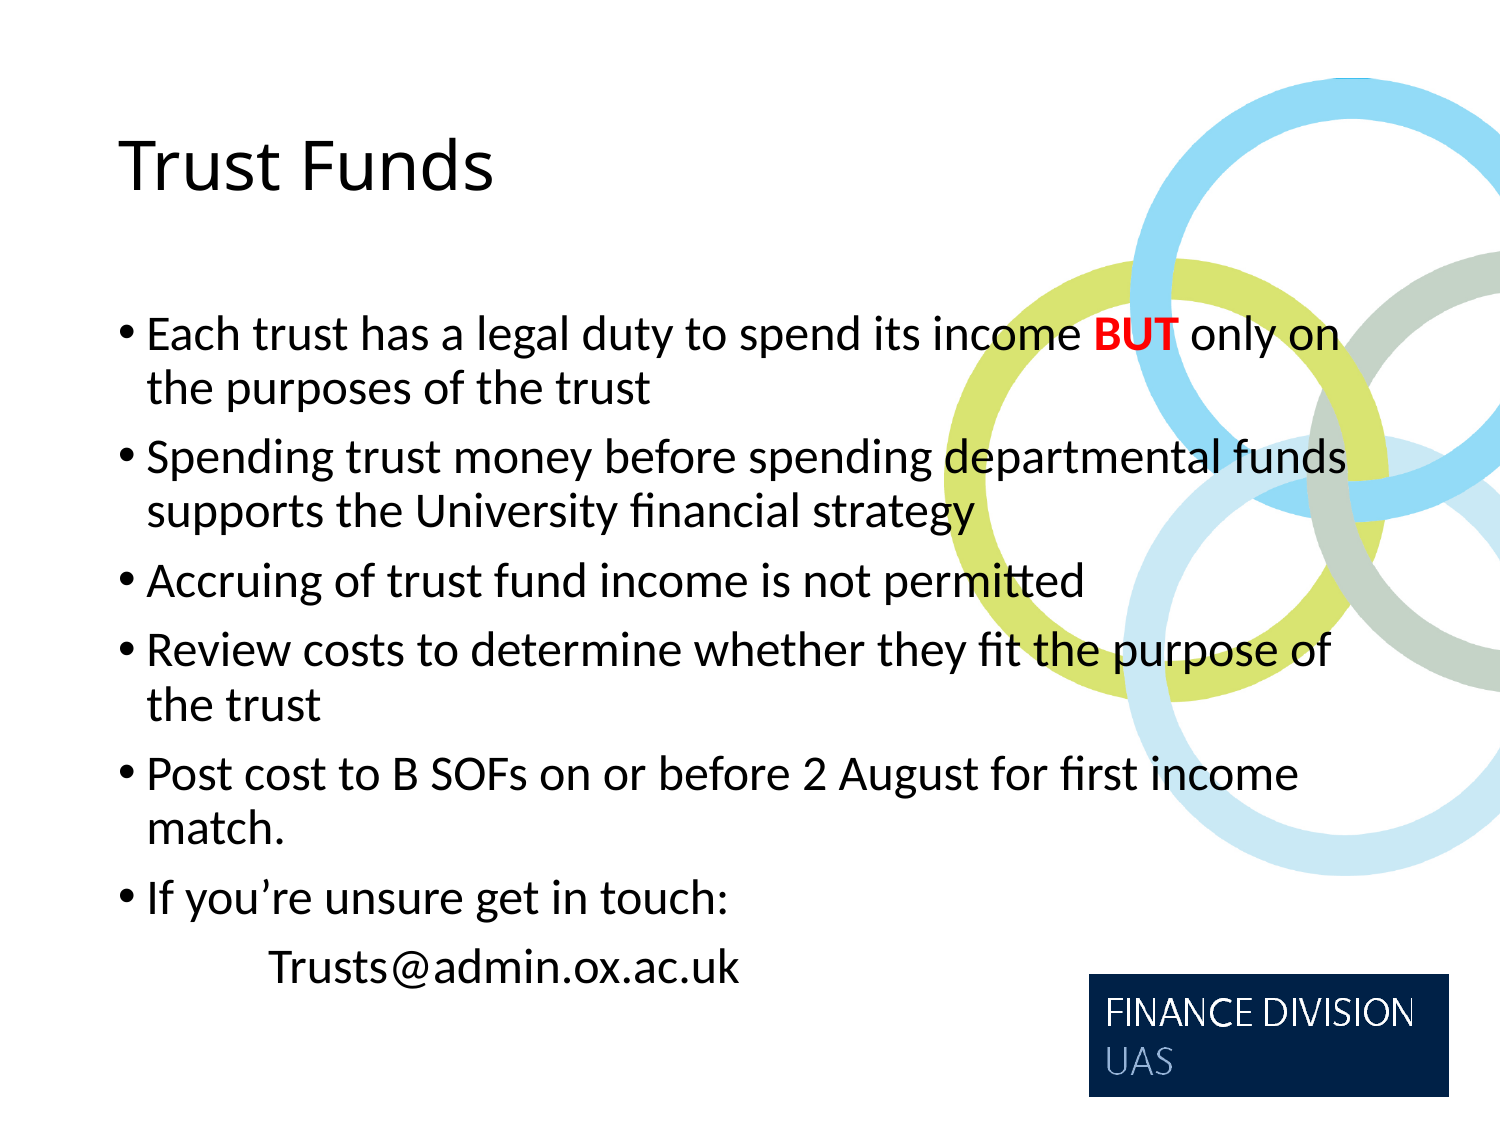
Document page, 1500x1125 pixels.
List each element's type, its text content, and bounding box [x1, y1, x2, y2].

title Trust Funds [103, 59, 1397, 278]
list Each trust has a legal duty to spend its income BUT only on the purposes of the trust Spending trust money before spending departmental funds supports the University financial strategy Accruing of trust fund income is not permitted Review costs to determine whether they fit the purpose of the trust Post cost to B SOFs on or before 2 August for first income match. If you’re unsure get in touch: Trusts@admin.ox.ac.uk [103, 299, 1397, 1014]
picture [1089, 974, 1449, 1097]
